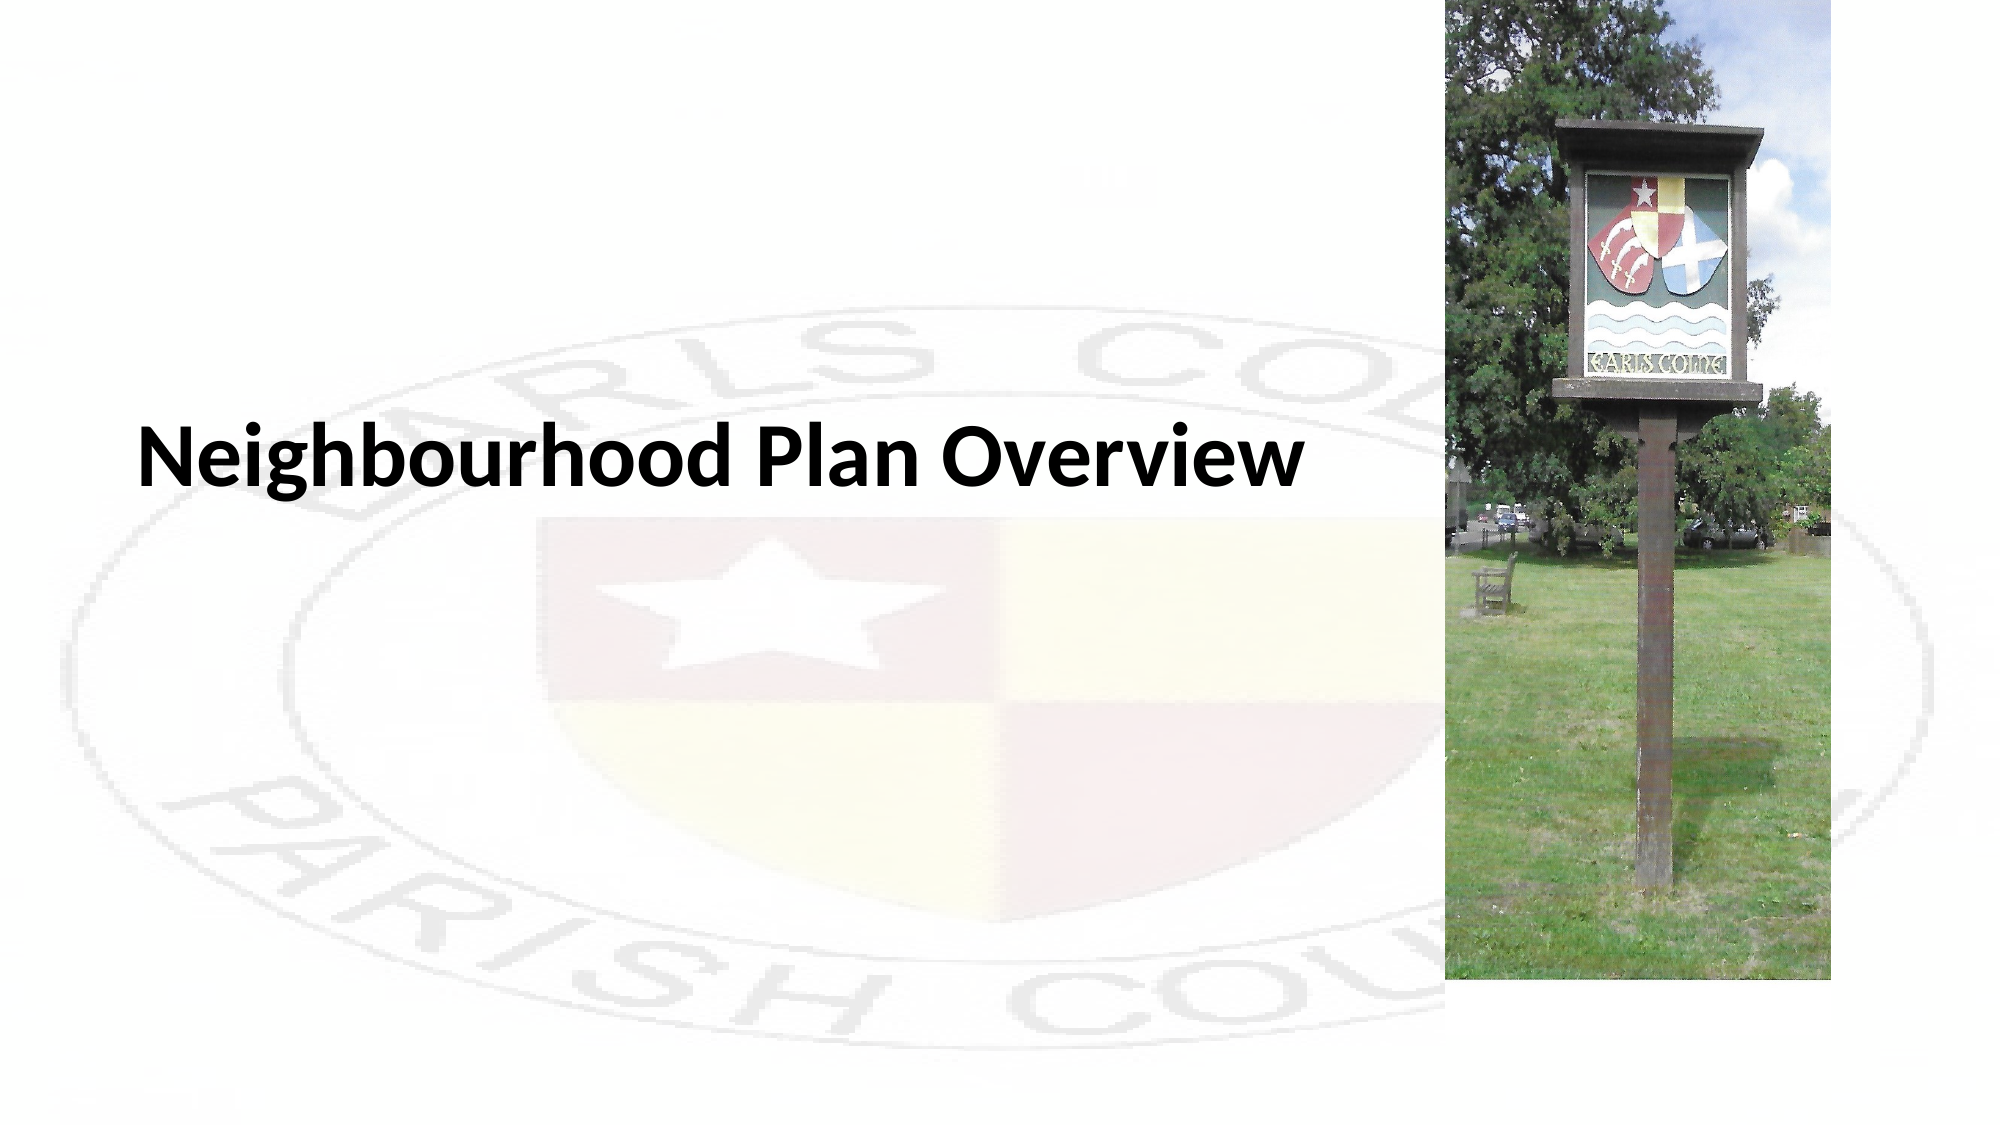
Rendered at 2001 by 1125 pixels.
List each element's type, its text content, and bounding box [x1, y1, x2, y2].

text_box Neighbourhood Plan Overview [45, 277, 1398, 512]
picture [1445, 0, 1831, 1035]
